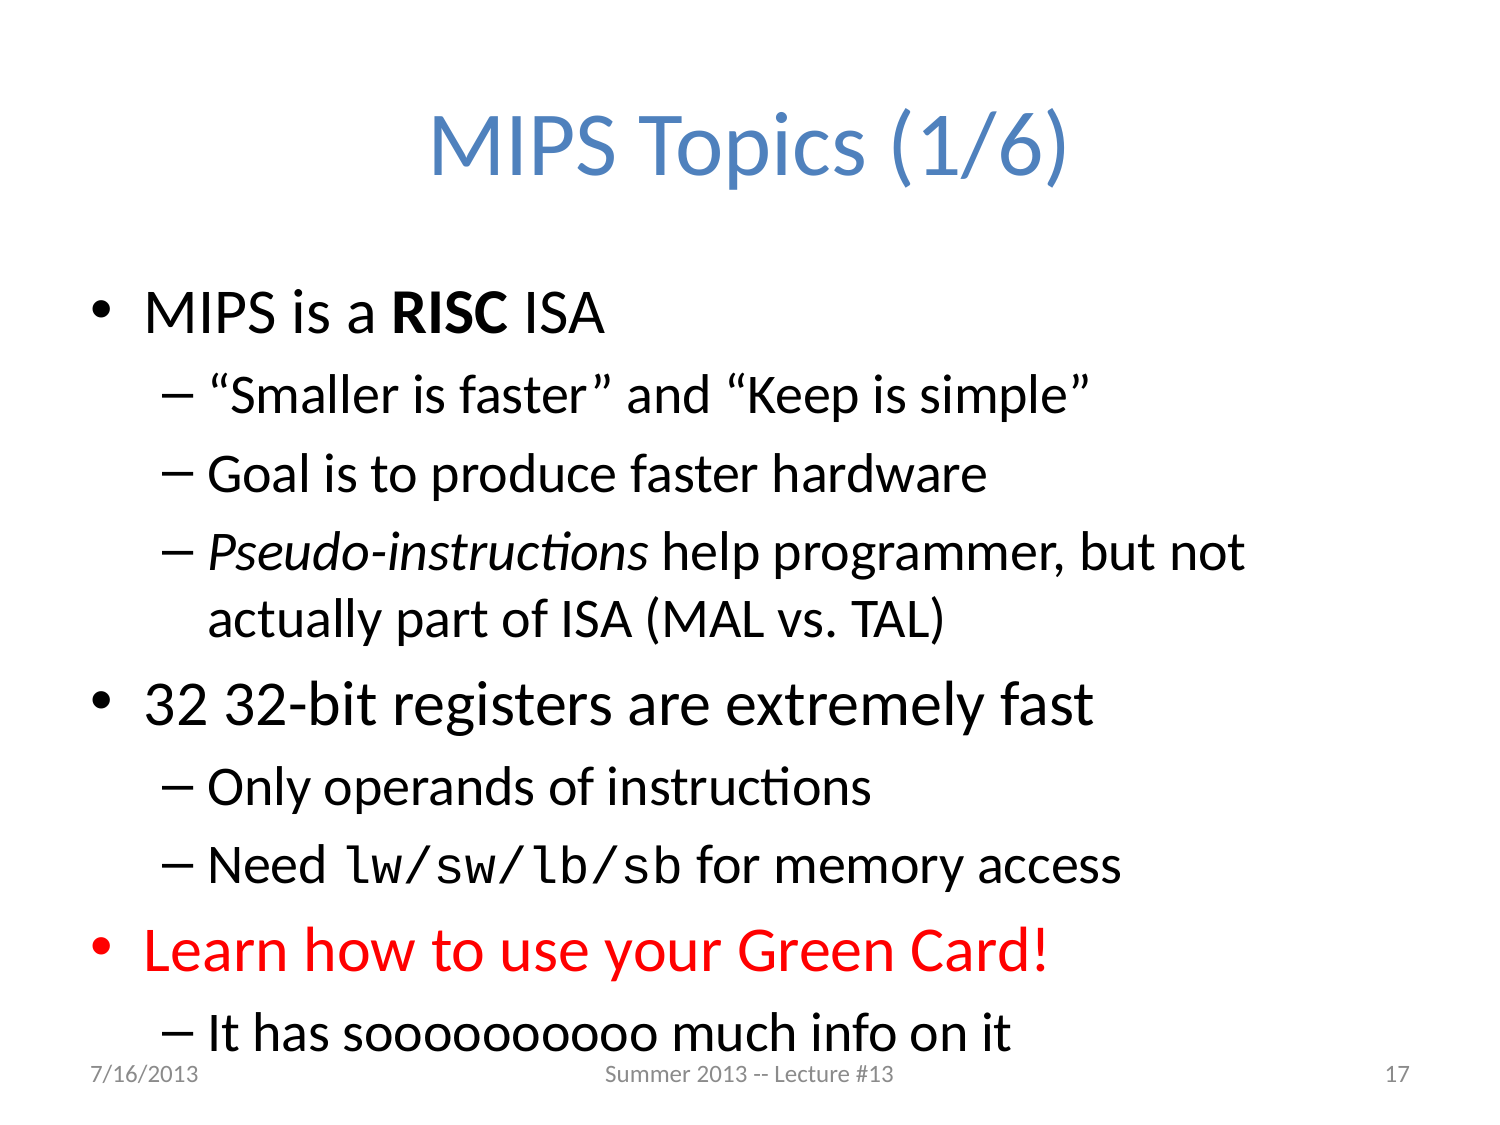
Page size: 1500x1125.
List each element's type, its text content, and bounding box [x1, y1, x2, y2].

title MIPS Topics (1/6) [75, 45, 1425, 233]
slide_number 17 [1074, 1042, 1425, 1103]
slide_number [75, 1042, 425, 1103]
list MIPS is a RISC ISA “Smaller is faster” and “Keep is simple” Goal is to produce faster hardware Pseudo-instructions help programmer, but not actually part of ISA (MAL vs. TAL) 32 32-bit registers are extremely fast Only operands of instructions Need lw/sw/lb/sb for memory access Learn how to use your Green Card! It has soooooooooo much info on it [75, 262, 1425, 1073]
footer Summer 2013 -- Lecture #13 [512, 1042, 988, 1103]
